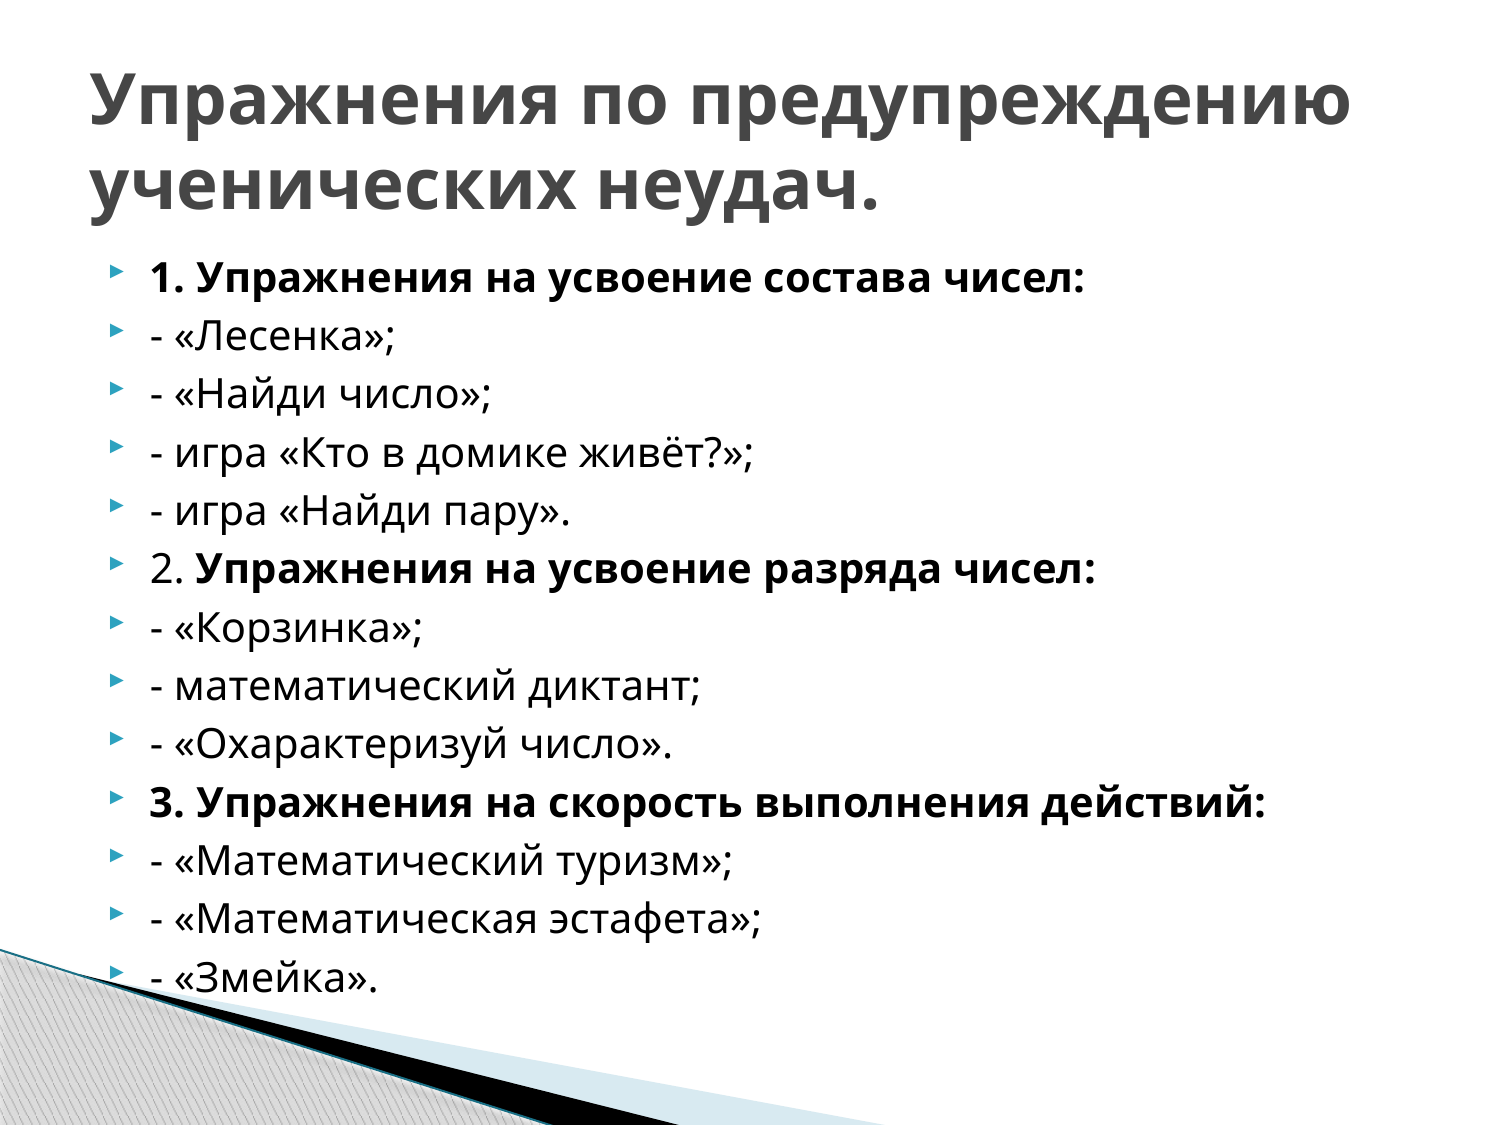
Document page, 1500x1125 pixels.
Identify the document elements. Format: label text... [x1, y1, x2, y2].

list 1. Упражнения на усвоение состава чисел: - «Лесенка»; - «Найди число»; - игра «Кто в домике живёт?»; - игра «Найди пару». 2. Упражнения на усвоение разряда чисел: - «Корзинка»; - математический диктант; - «Охарактеризуй число». 3. Упражнения на скорость выполнения действий: - «Математический туризм»; - «Математическая эстафета»; - «Змейка». [75, 243, 1425, 986]
title Упражнения по предупреждению ученических неудач. [75, 45, 1425, 233]
